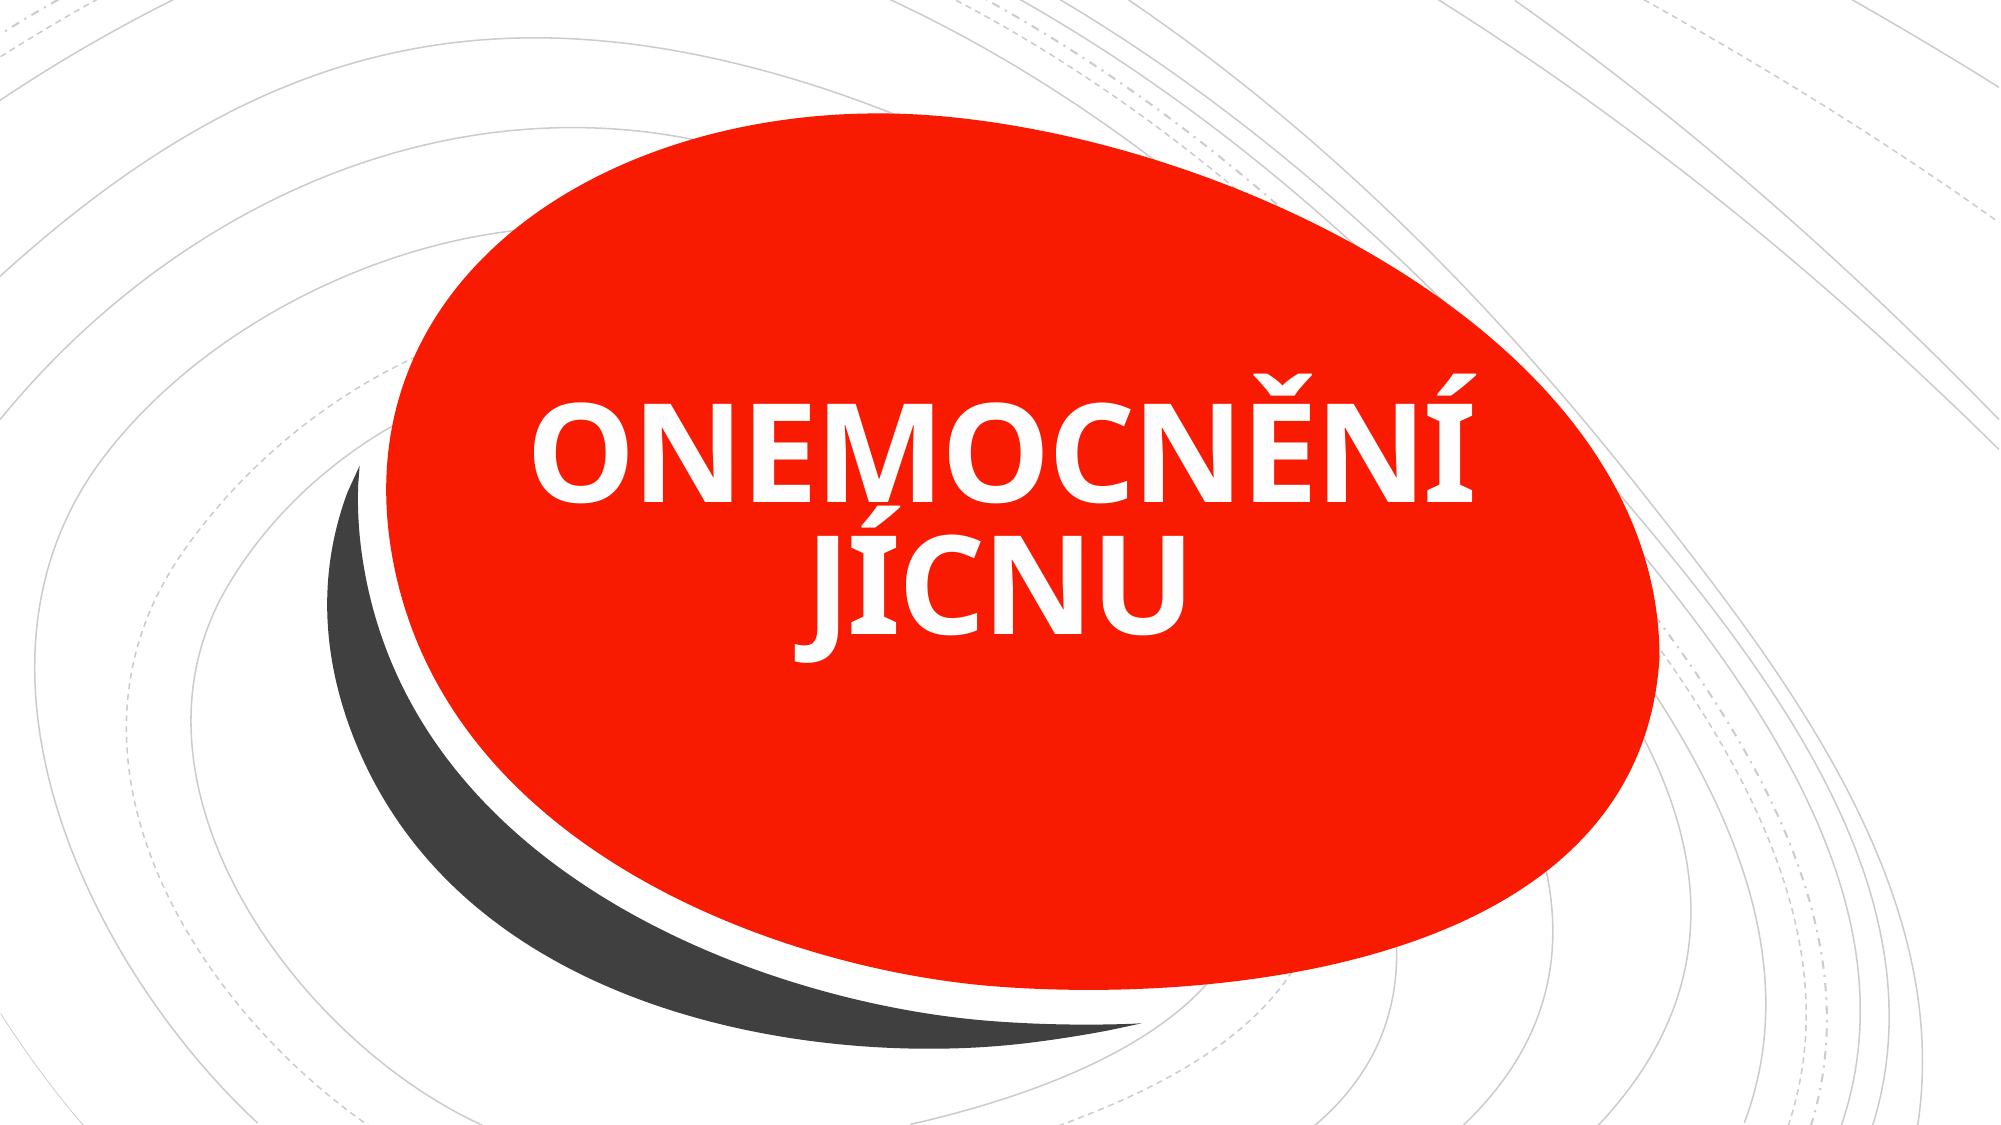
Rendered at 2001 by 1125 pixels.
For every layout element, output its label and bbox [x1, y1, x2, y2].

text_box [0, 0, 2000, 1125]
